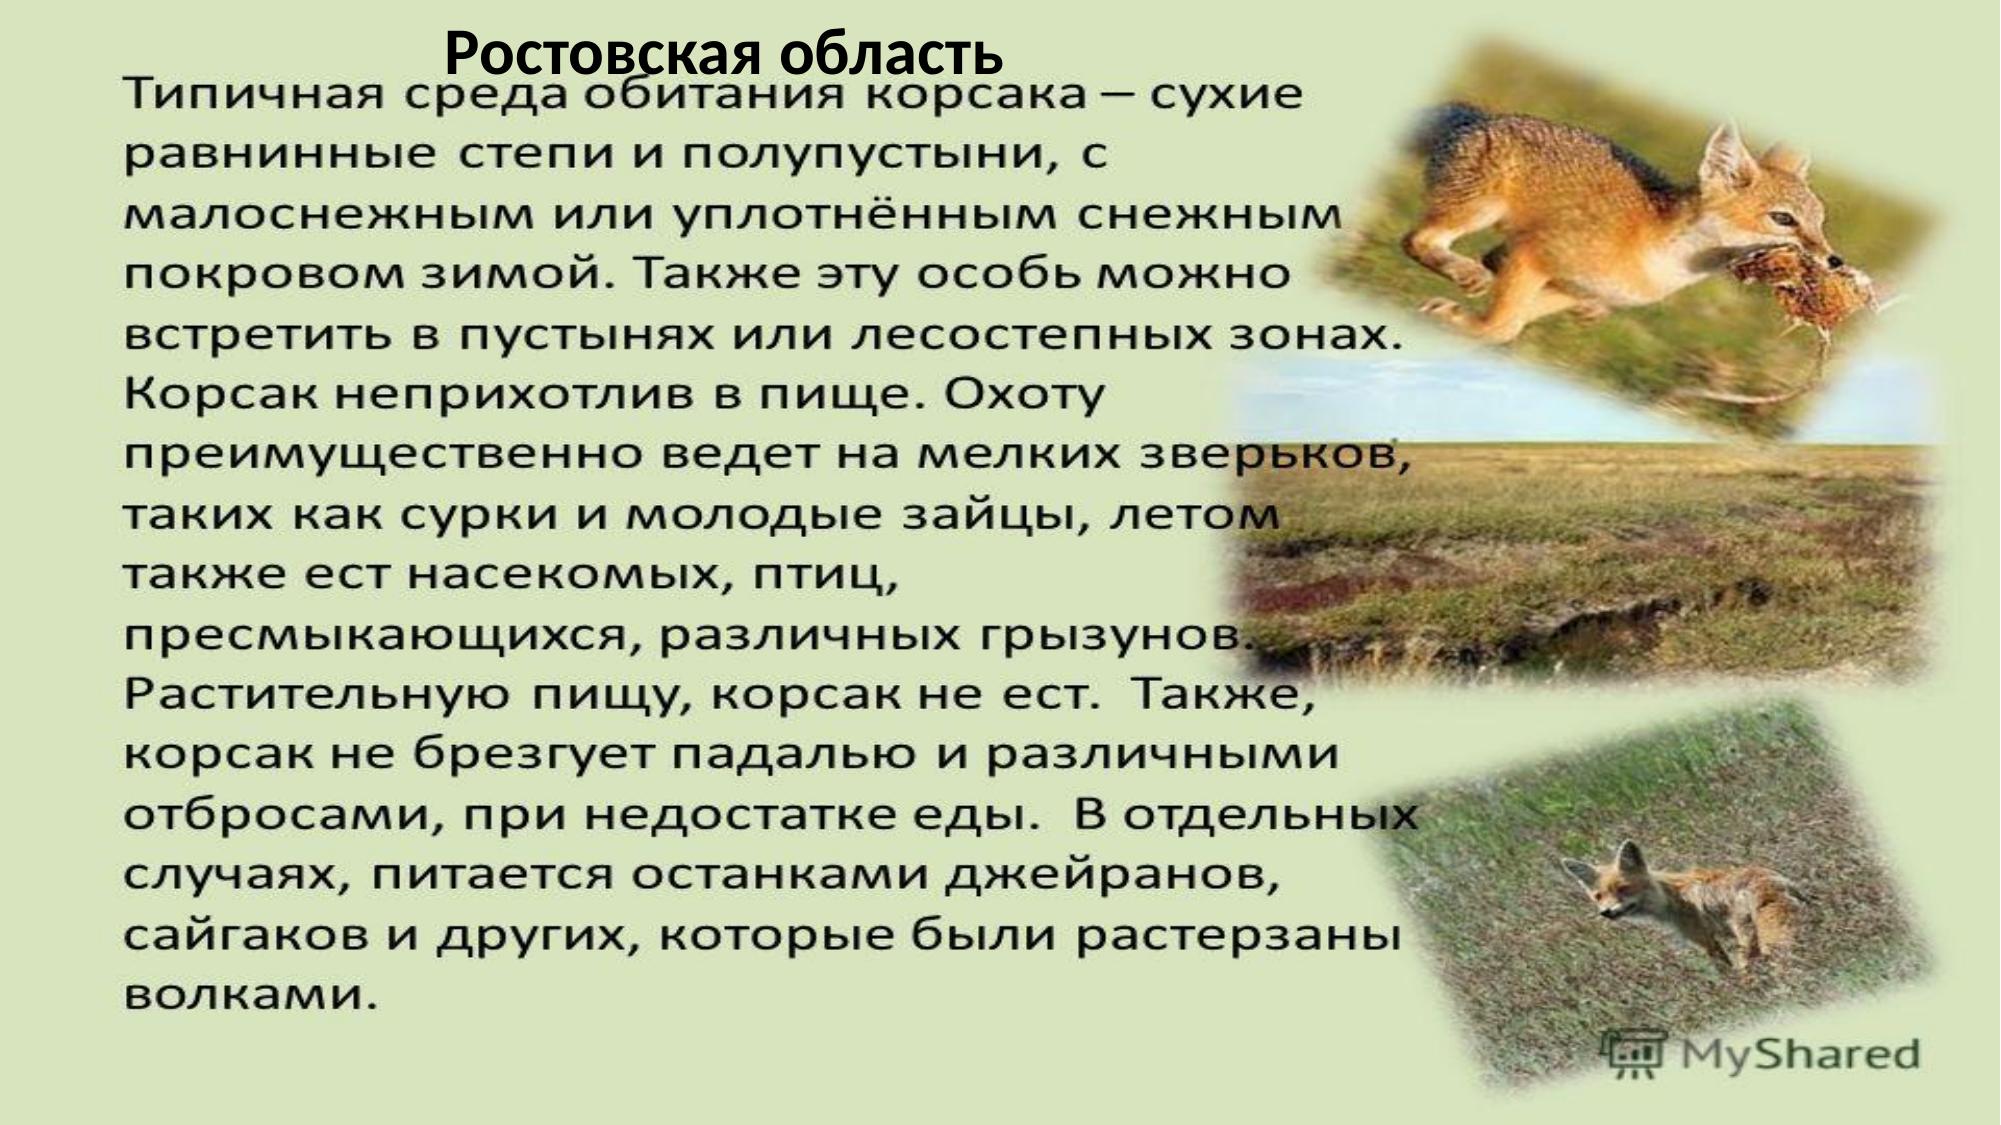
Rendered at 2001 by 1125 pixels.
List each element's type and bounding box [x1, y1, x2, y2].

text_box [0, 0, 2000, 1125]
